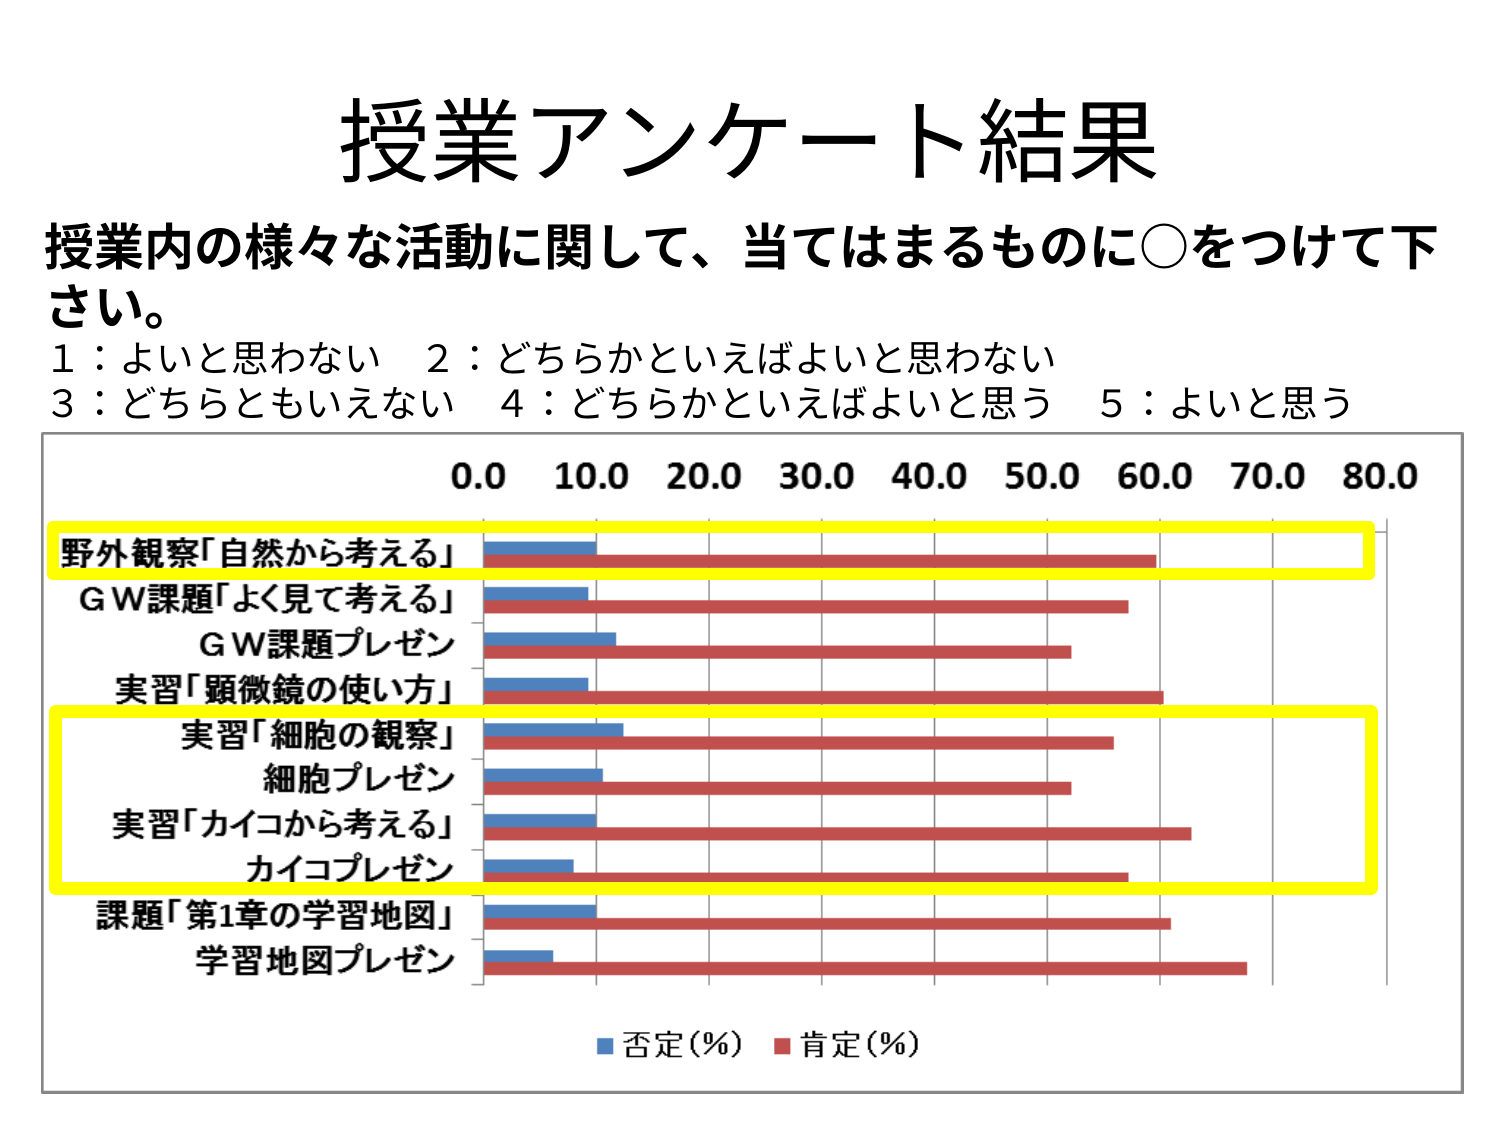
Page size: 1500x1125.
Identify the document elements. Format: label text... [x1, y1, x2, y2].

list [40, 432, 1464, 1095]
text_box 授業内の様々な活動に関して、当てはまるものに○をつけて下さい。 １：よいと思わない ２：どちらかといえばよいと思わない ３：どちらともいえない ４：どちらかといえばよいと思う ５：よいと思う [29, 208, 1471, 433]
title 授業アンケート結果 [75, 45, 1425, 208]
